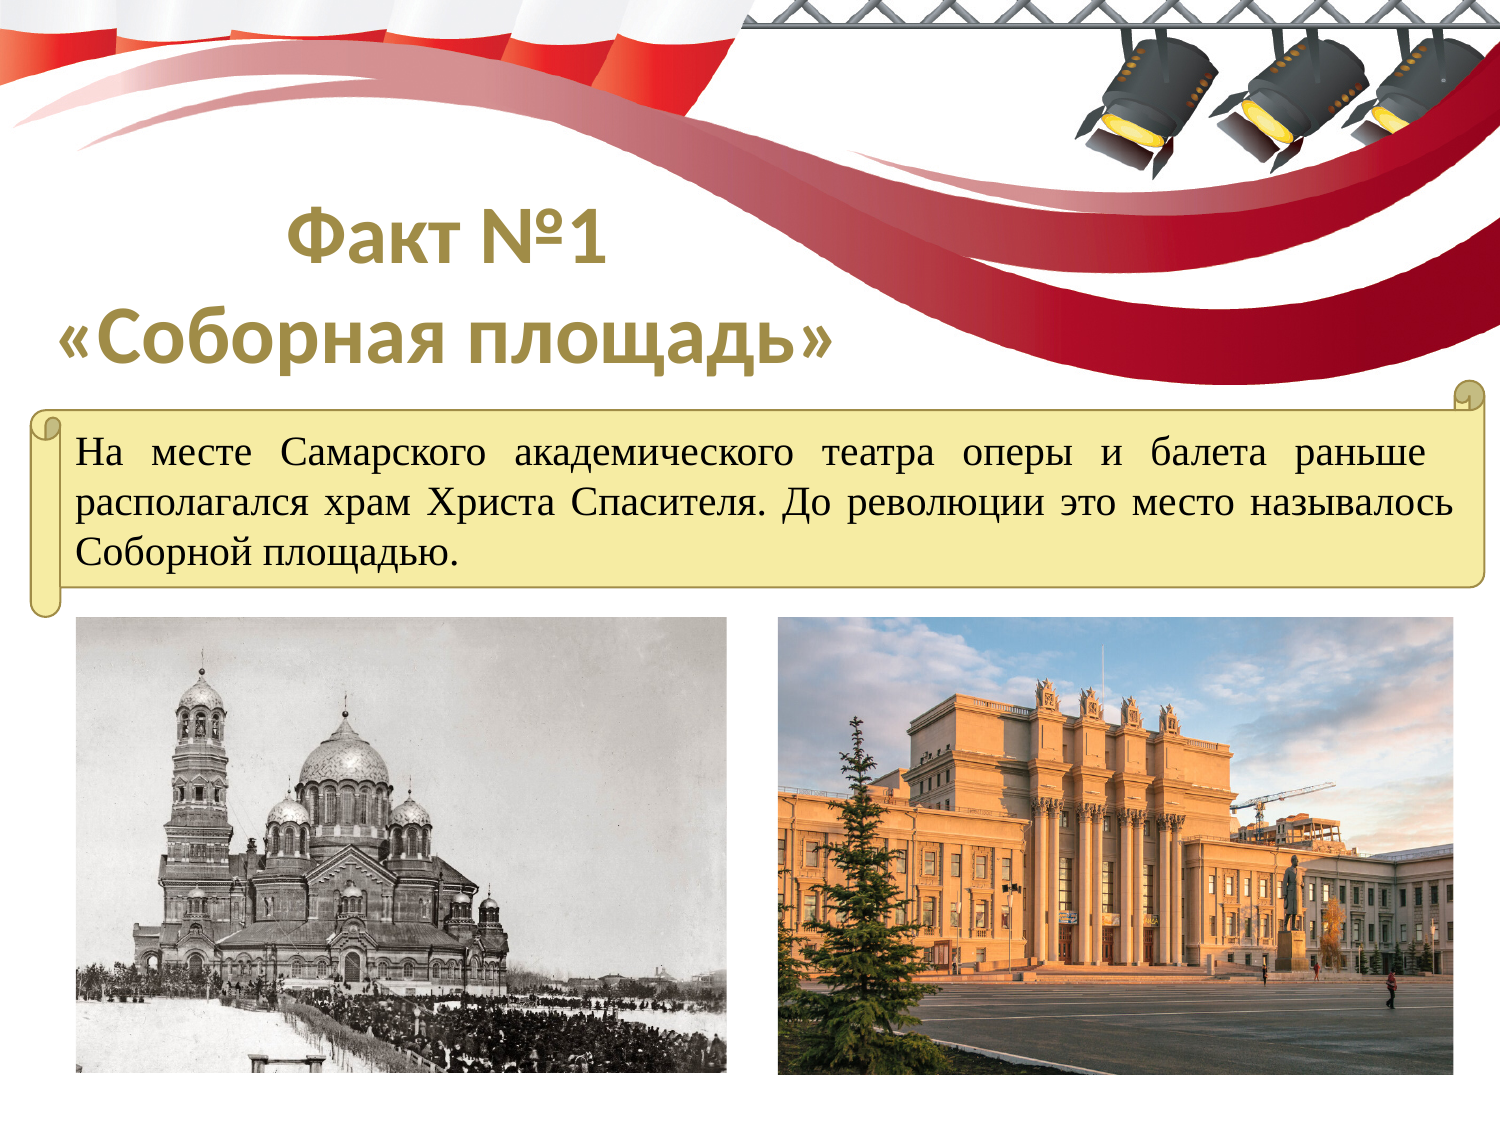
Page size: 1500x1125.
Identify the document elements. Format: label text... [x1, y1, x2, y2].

text_box На месте Самарского академического театра оперы и балета раньше располагался храм Христа Спасителя. До революции это место называлось Соборной площадью. [29, 379, 1486, 618]
picture [0, 0, 1500, 1125]
text_box Факт №1 «Соборная площадь» [38, 173, 857, 389]
